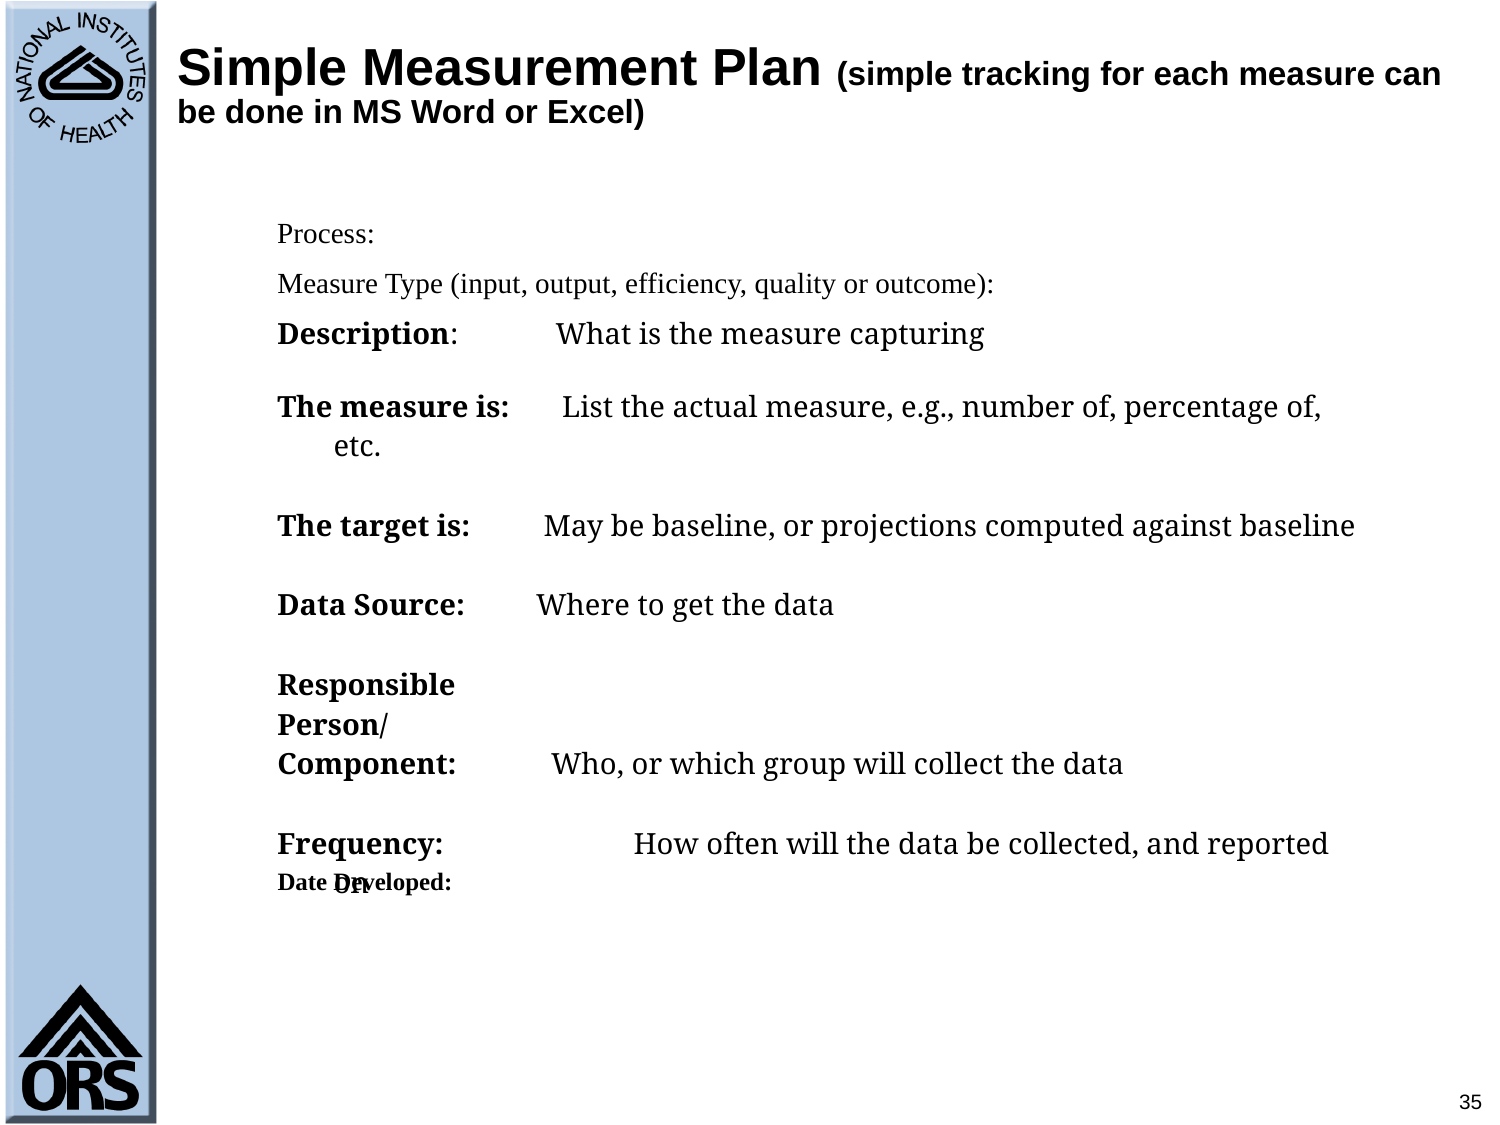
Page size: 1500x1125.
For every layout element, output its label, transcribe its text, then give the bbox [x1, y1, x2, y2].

title Simple Measurement Plan (simple tracking for each measure can be done in MS Word or Excel) [161, 12, 1500, 138]
text_box Measure Type (input, output, efficiency, quality or outcome): [262, 262, 1018, 307]
table_header Description: What is the measure capturing The measure is: List the actual measure, e.g., number of, percentage of, etc. The target is: May be baseline, or projections computed against baseline Data Source: Where to get the data Responsible Person/ Component: Who, or which group will collect the data Frequency: How often will the data be collected, and reported on [263, 306, 1375, 943]
text_box Process: [262, 212, 398, 257]
text_box Date Developed: [262, 862, 468, 903]
slide_number 35 [1372, 1081, 1498, 1125]
